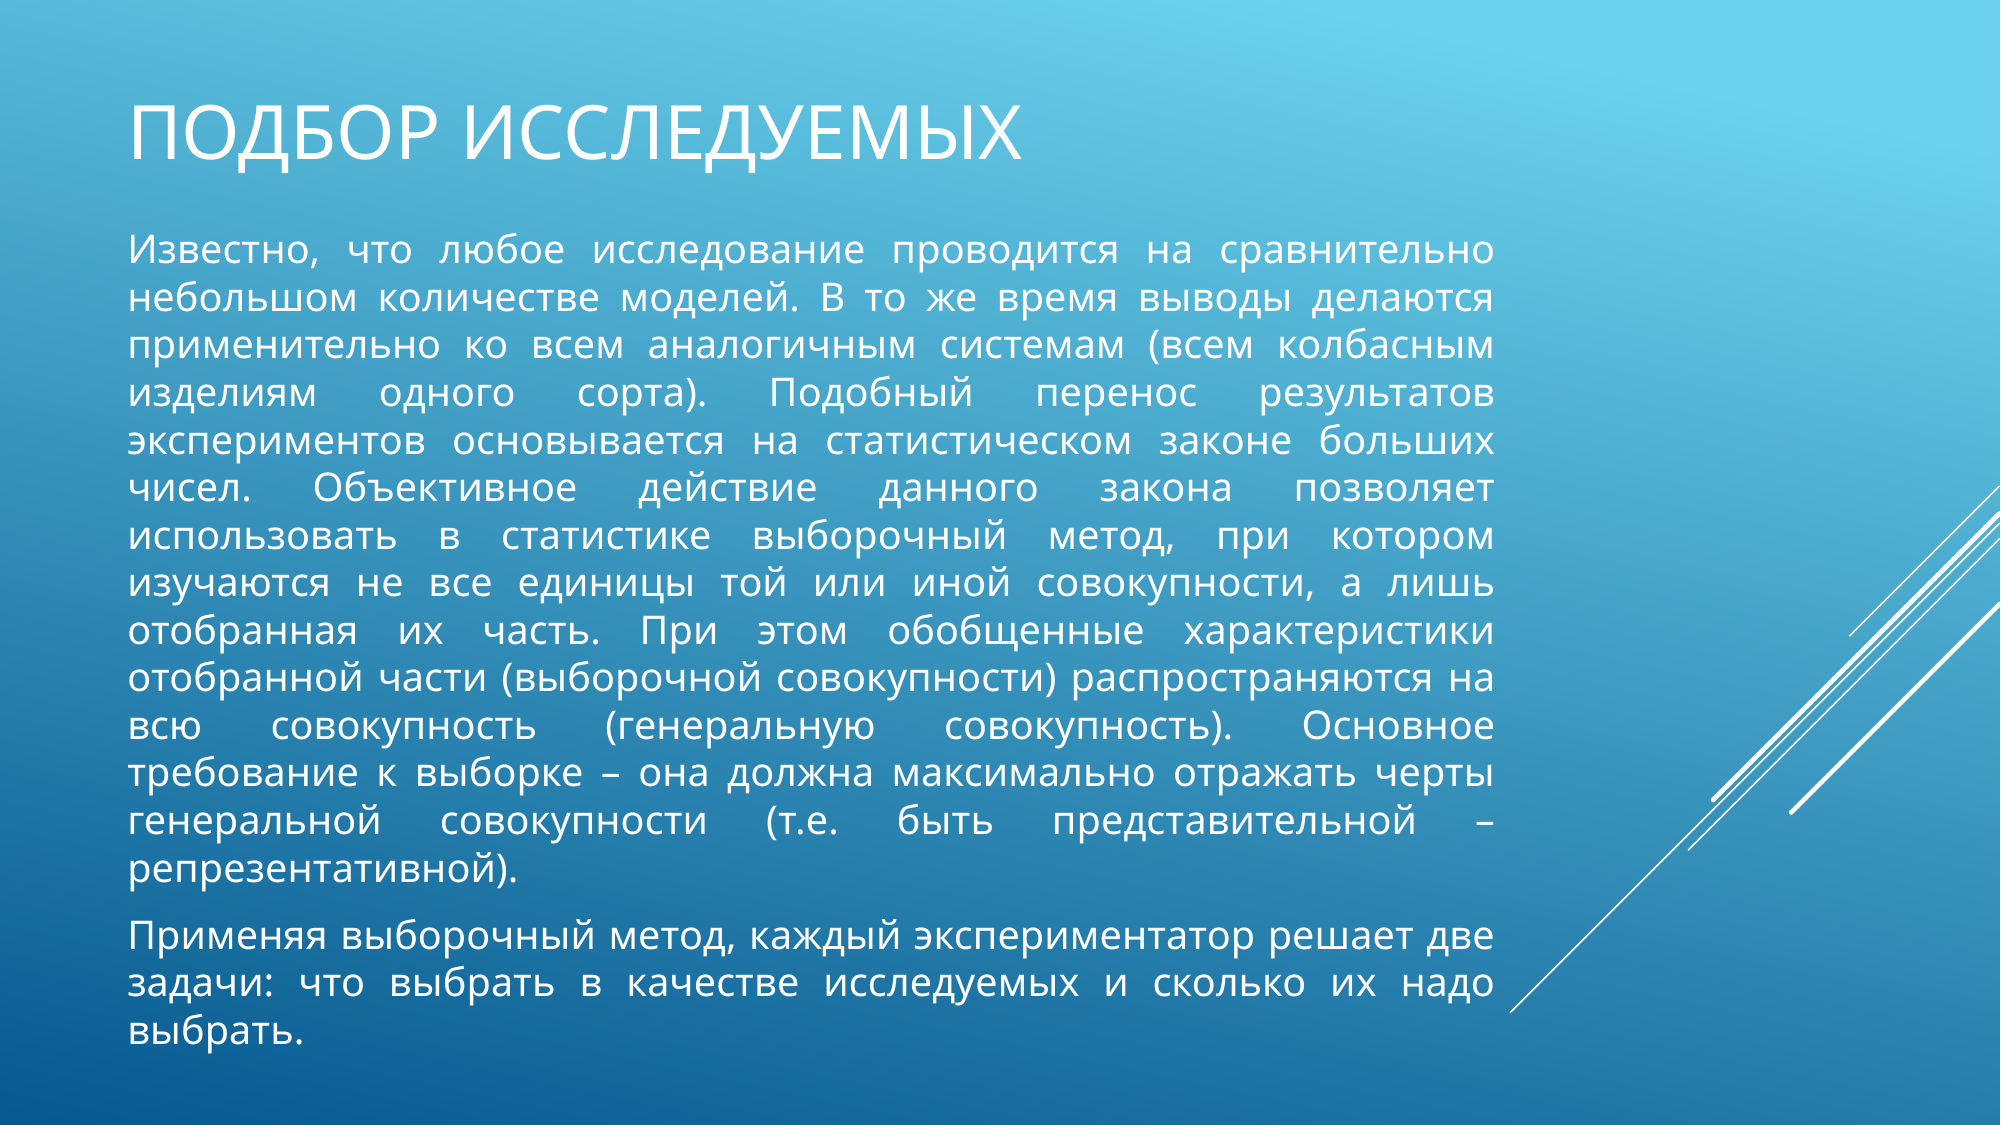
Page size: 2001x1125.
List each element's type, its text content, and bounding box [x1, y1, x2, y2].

list Известно, что любое исследование проводится на сравнительно небольшом количестве моделей. В то же время выводы делаются применительно ко всем аналогичным системам (всем колбасным изделиям одного сорта). Подобный перенос результатов экспериментов основывается на статистическом законе больших чисел. Объективное действие данного закона позволяет использовать в статистике выборочный метод, при котором изучаются не все единицы той или иной совокупности, а лишь отобранная их часть. При этом обобщенные характеристики отобранной части (выборочной совокупности) распространяются на всю совокупность (генеральную совокупность). Основное требование к выборке – она должна максимально отражать черты генеральной совокупности (т.е. быть представительной – репрезентативной). Применяя выборочный метод, каждый экспериментатор решает две задачи: что выбрать в качестве исследуемых и сколько их надо выбрать. [112, 215, 1513, 1061]
title Подбор исследуемых [112, 44, 1513, 215]
